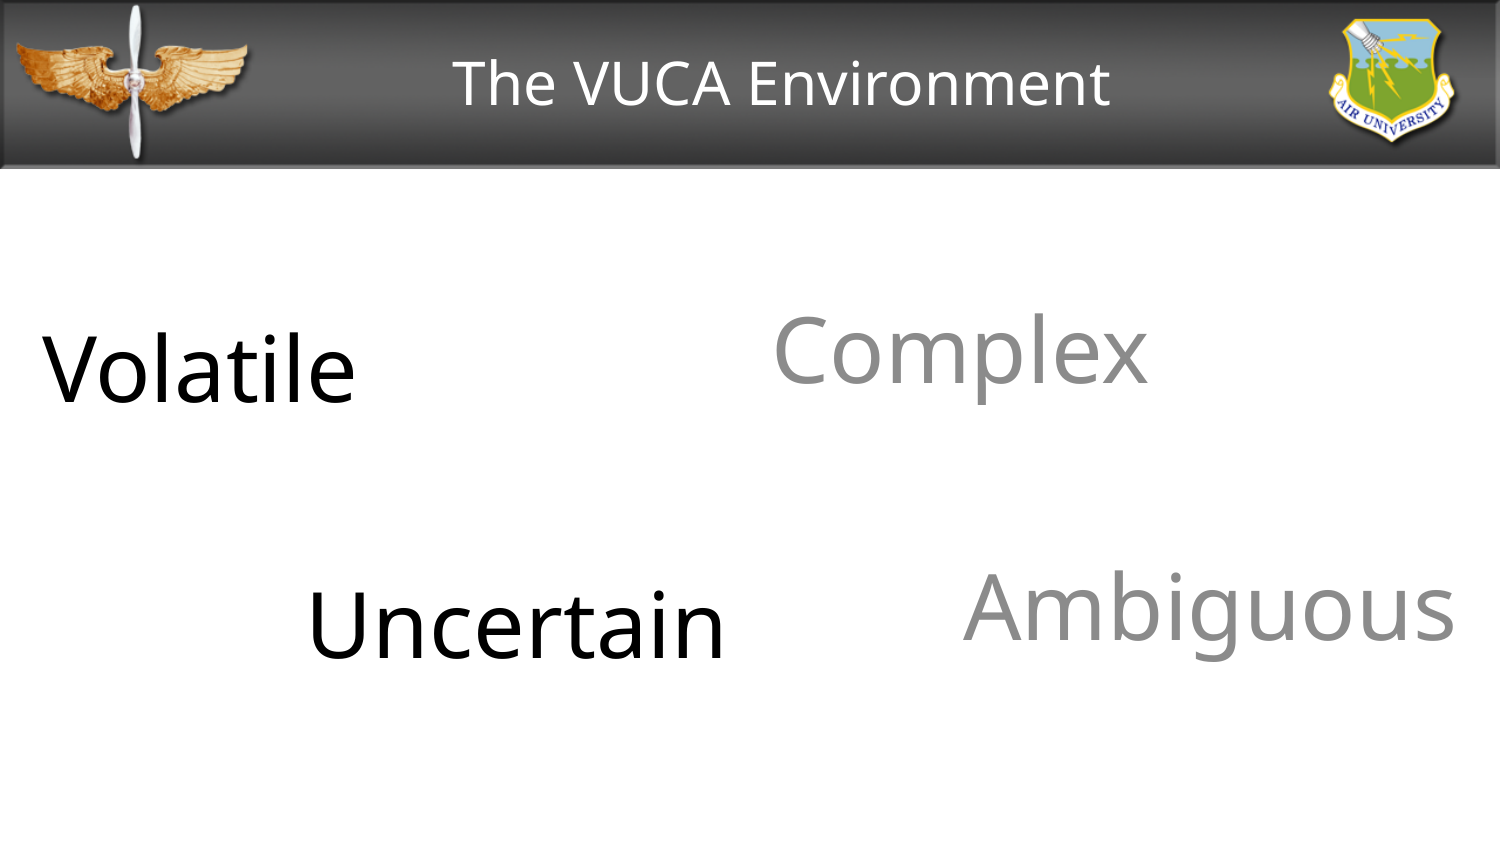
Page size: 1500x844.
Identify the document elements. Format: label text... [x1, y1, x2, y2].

title The VUCA Environment [270, 10, 1294, 153]
list Volatile Uncertain [27, 175, 744, 806]
picture [0, 0, 1500, 844]
list Complex Ambiguous [756, 175, 1473, 806]
